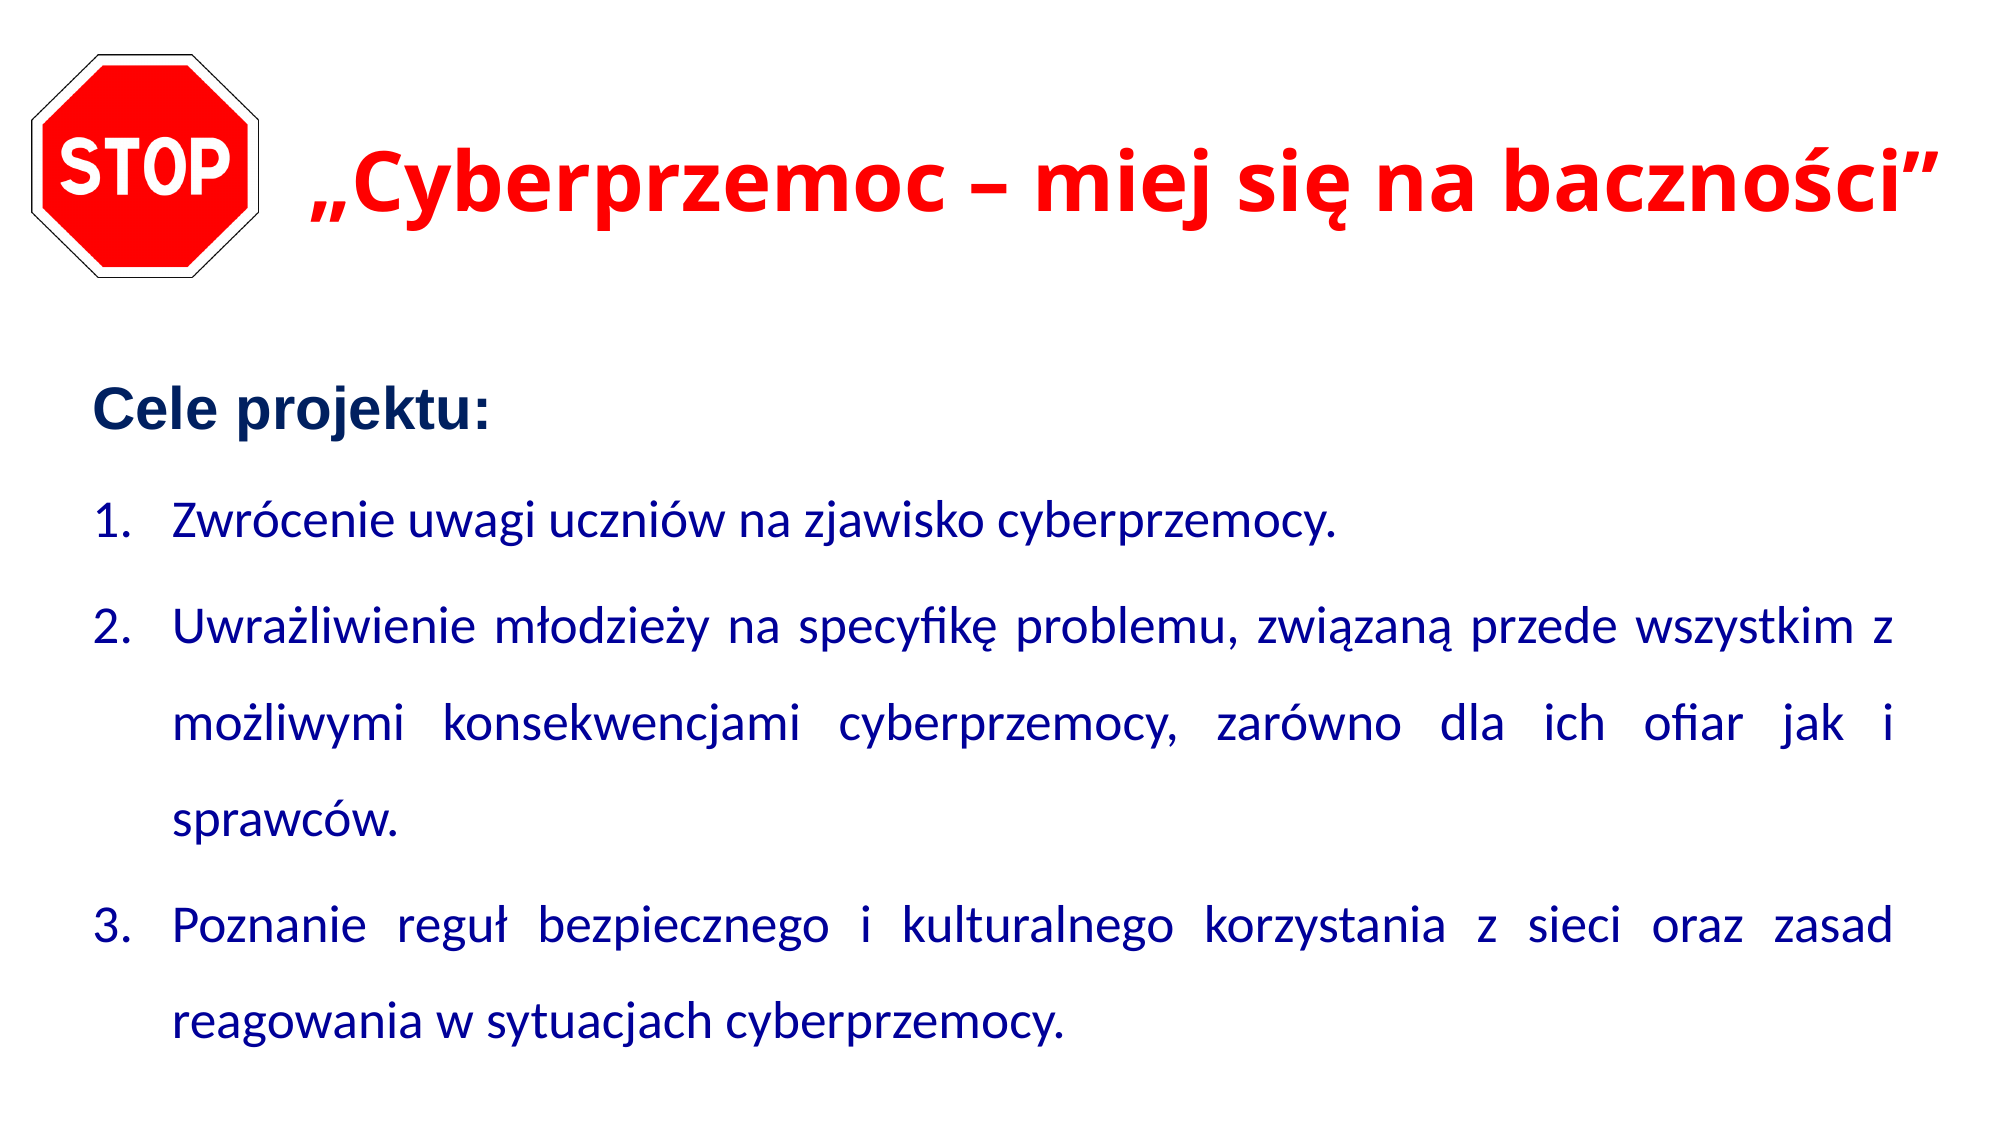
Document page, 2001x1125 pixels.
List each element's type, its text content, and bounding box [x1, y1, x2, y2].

list Cele projektu: Zwrócenie uwagi uczniów na zjawisko cyberprzemocy. Uwrażliwienie młodzieży na specyfikę problemu, związaną przede wszystkim z możliwymi konsekwencjami cyberprzemocy, zarówno dla ich ofiar jak i sprawców. Poznanie reguł bezpiecznego i kulturalnego korzystania z sieci oraz zasad reagowania w sytuacjach cyberprzemocy. [77, 325, 1912, 1066]
title „Cyberprzemoc – miej się na baczności” [249, 0, 2000, 267]
picture [31, 53, 259, 278]
